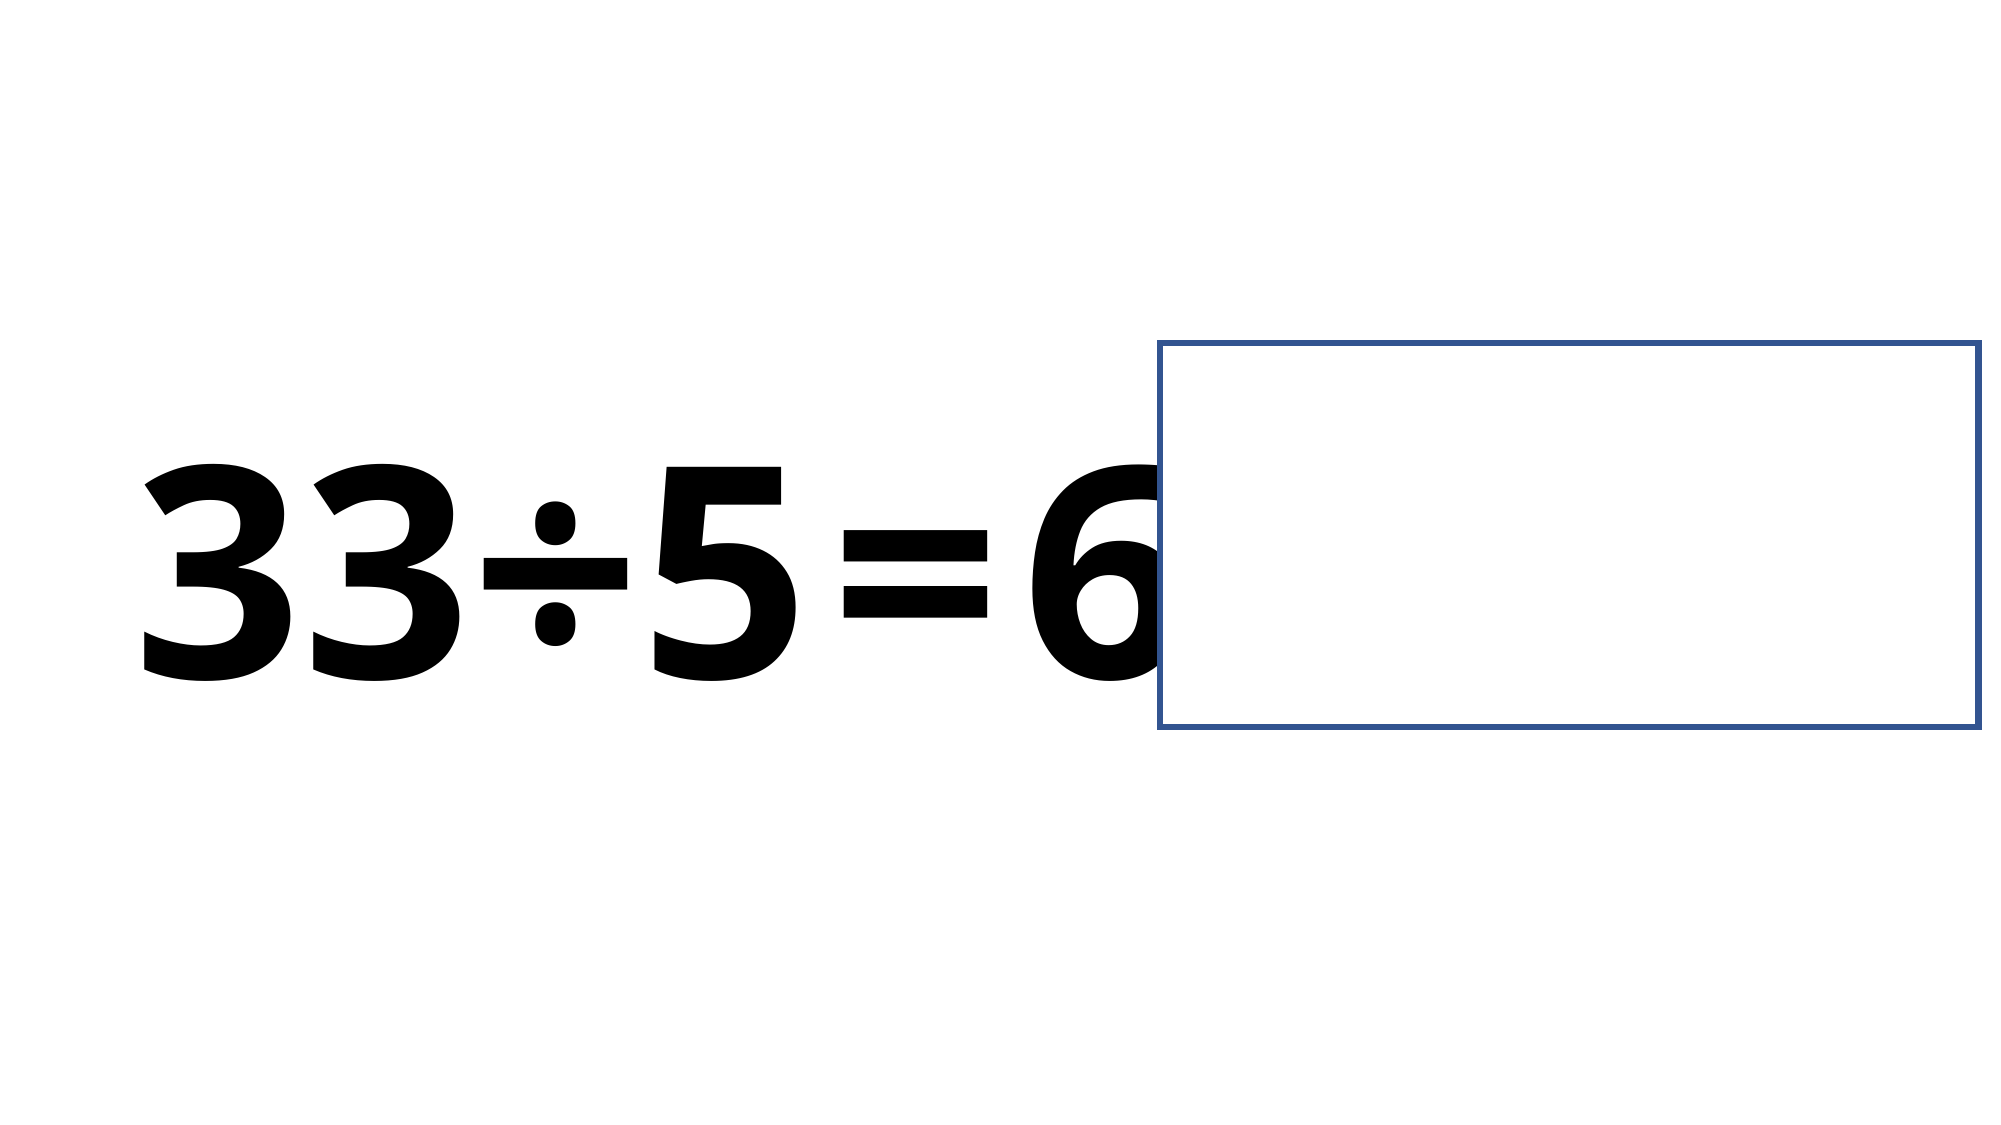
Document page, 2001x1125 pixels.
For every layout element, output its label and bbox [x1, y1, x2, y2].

text_box [0, 375, 2000, 750]
text_box [1159, 342, 1980, 375]
